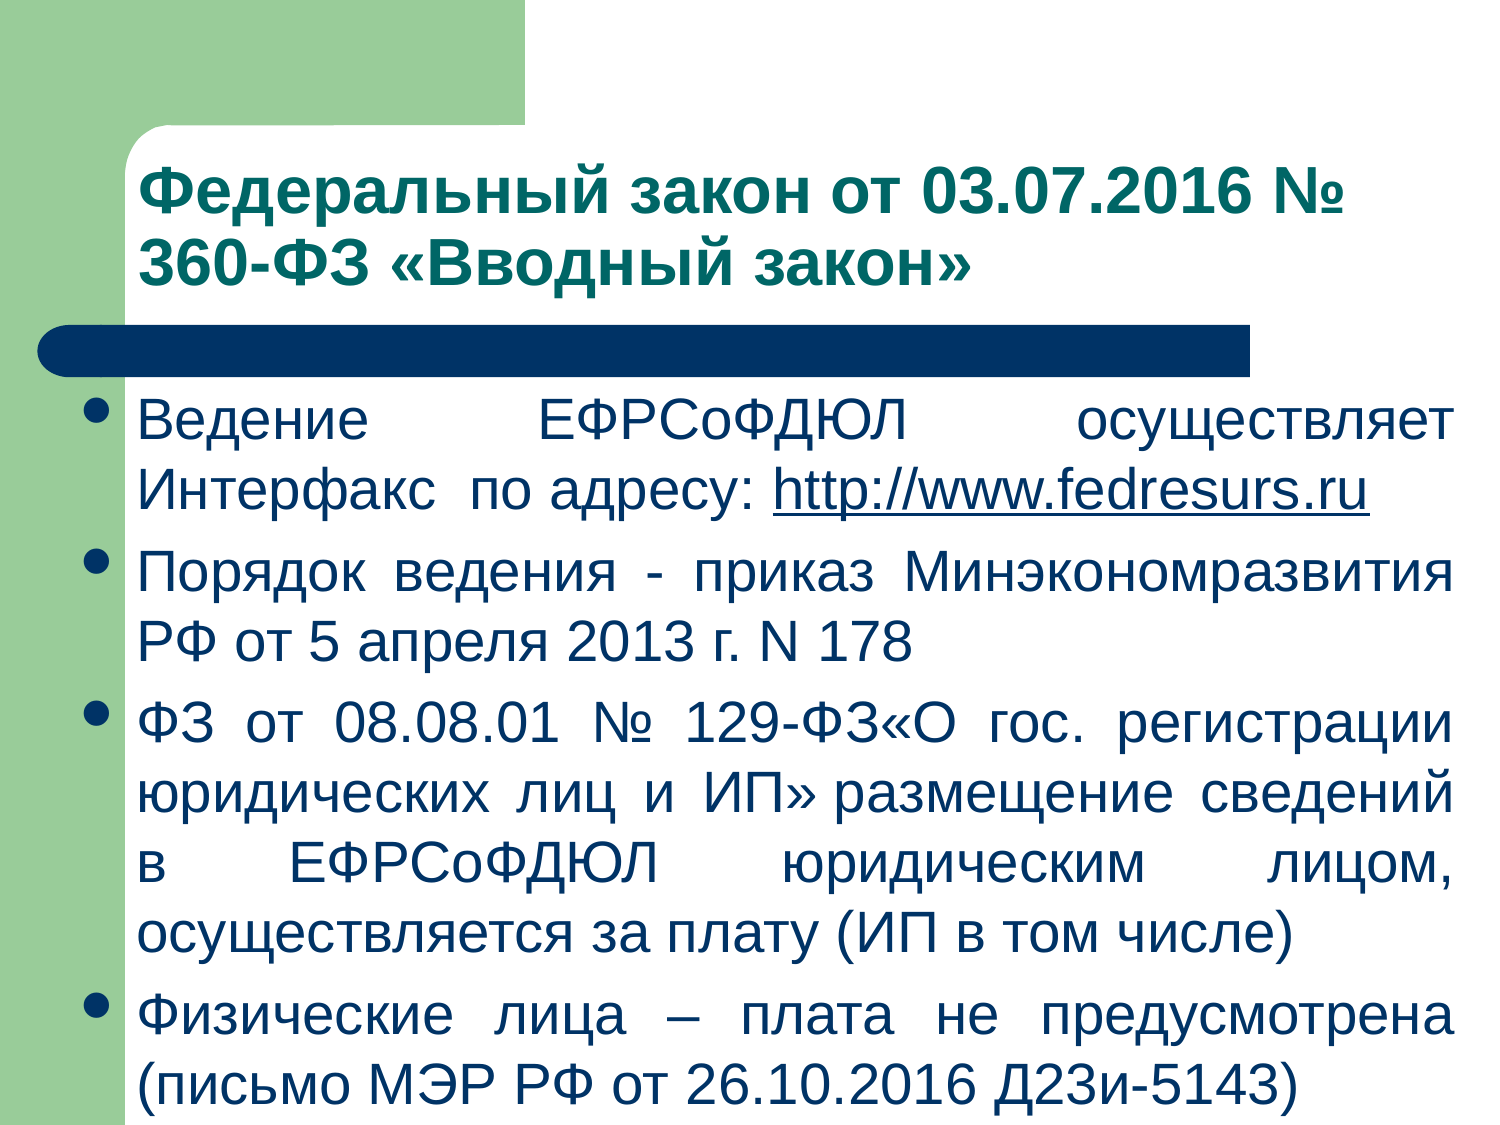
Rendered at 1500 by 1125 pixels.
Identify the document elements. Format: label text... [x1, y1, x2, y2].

list Ведение ЕФРСоФДЮЛ осуществляет Интерфакс по адресу: http://www.fedresurs.ru Порядок ведения - приказ Минэкономразвития РФ от 5 апреля 2013 г. N 178 ФЗ от 08.08.01 № 129-ФЗ«О гос. регистрации юридических лиц и ИП» размещение сведений в ЕФРСоФДЮЛ юридическим лицом, осуществляется за плату (ИП в том числе) Физические лица – плата не предусмотрена (письмо МЭР РФ от 26.10.2016 Д23и-5143) [64, 373, 1471, 1106]
title Федеральный закон от 03.07.2016 № 360-ФЗ «Вводный закон» [123, 148, 1483, 327]
